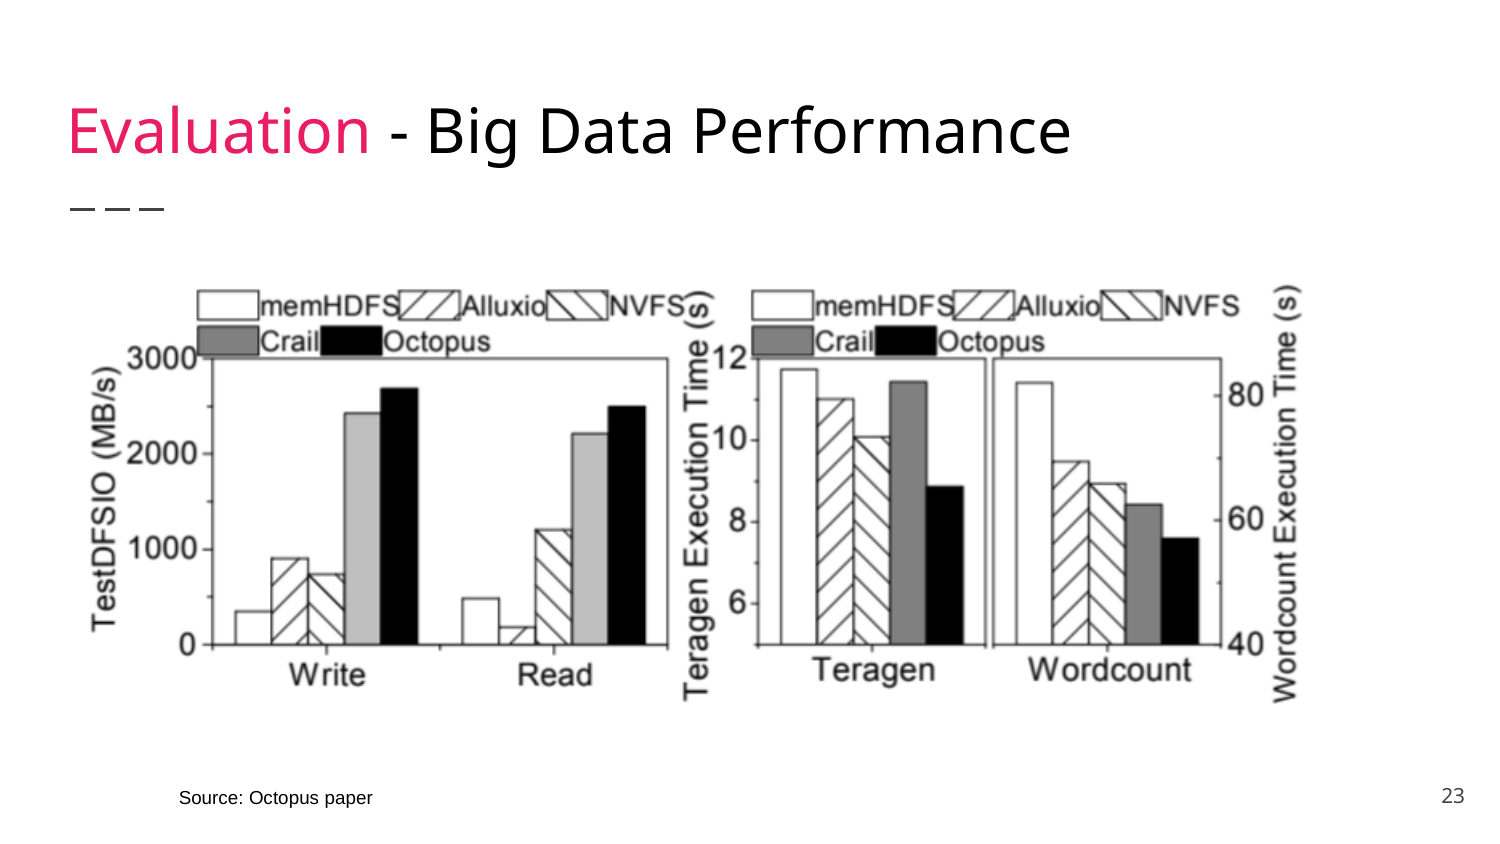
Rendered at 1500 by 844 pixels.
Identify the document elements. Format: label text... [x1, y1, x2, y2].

slide_number ‹#› [1389, 764, 1480, 830]
text_box Source: Octopus paper [163, 771, 952, 808]
picture [26, 251, 1439, 728]
title Evaluation - Big Data Performance [51, 61, 1449, 182]
